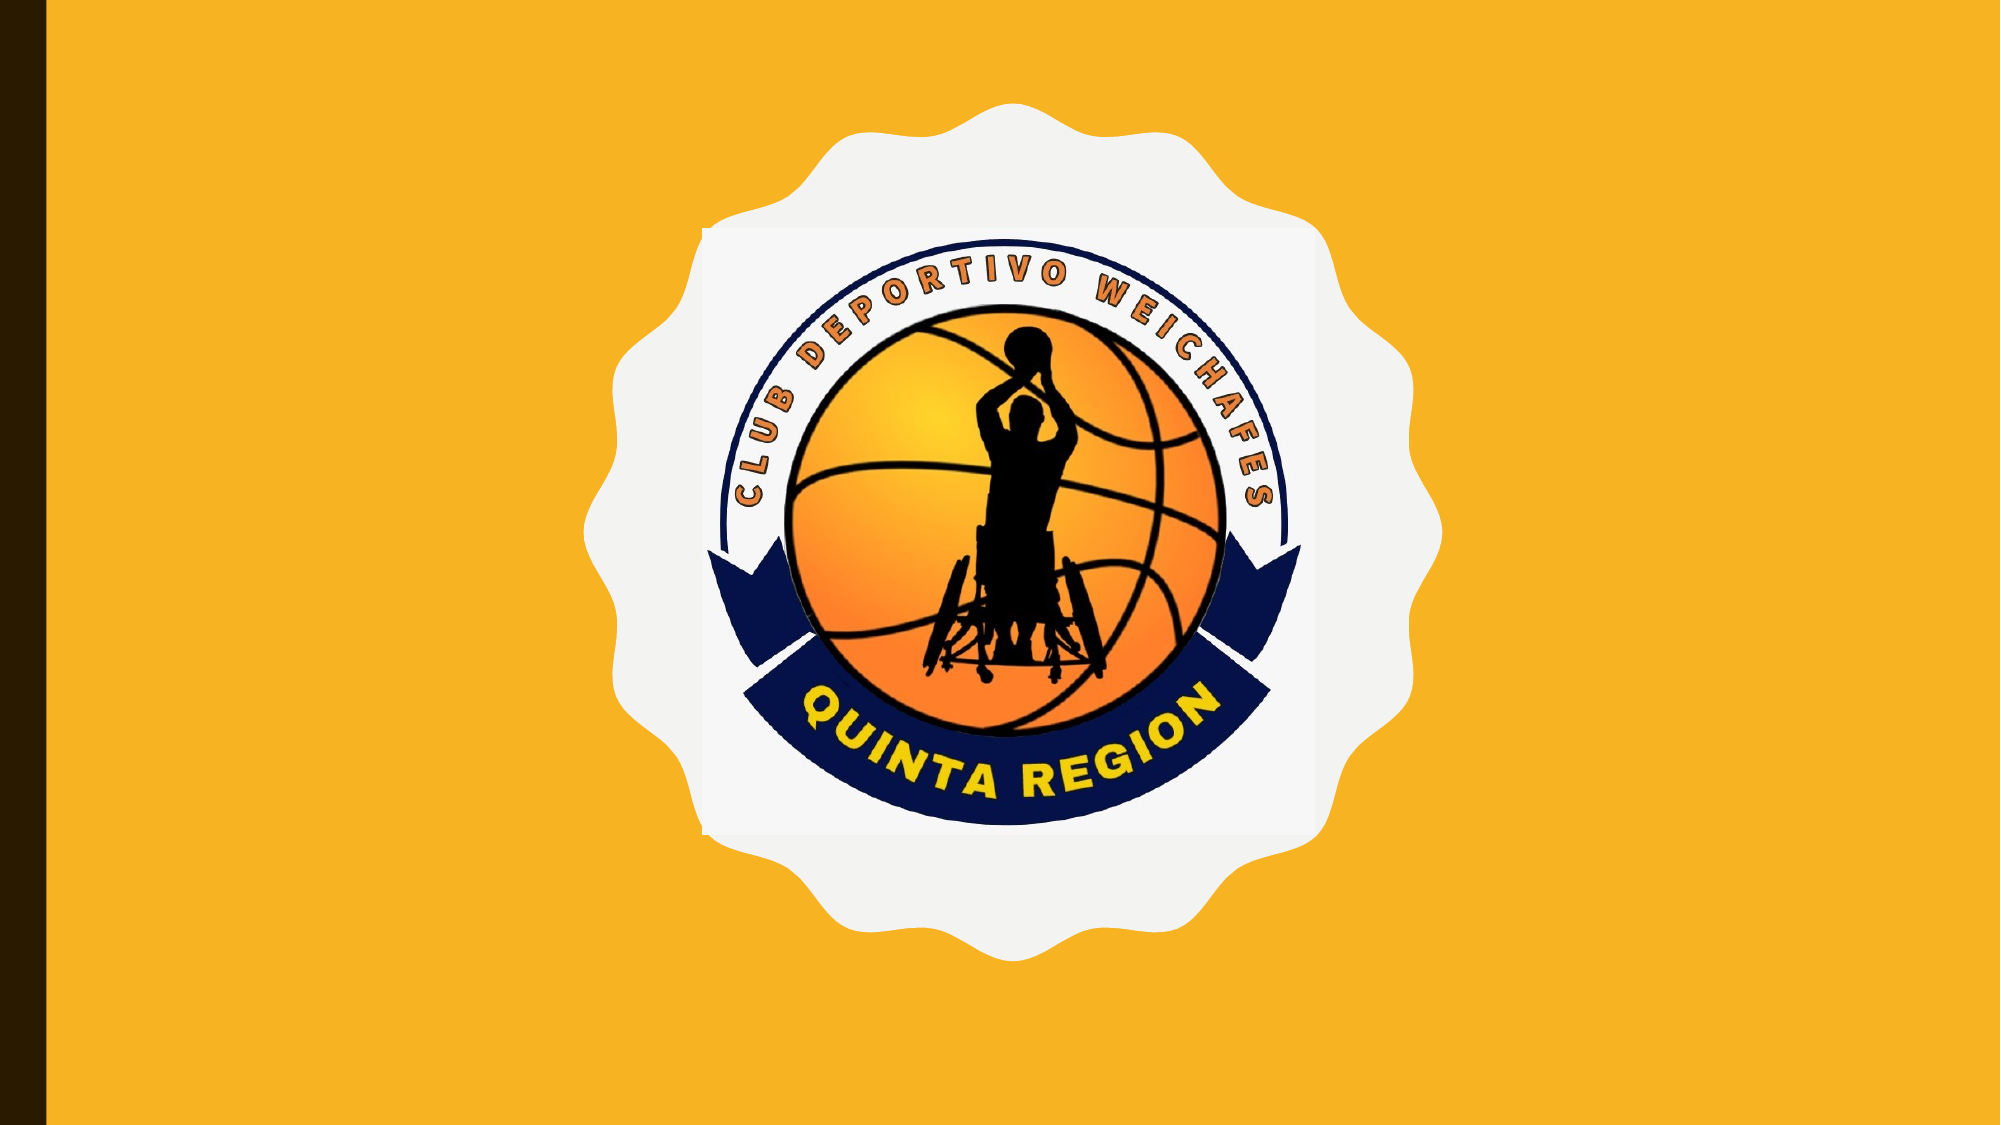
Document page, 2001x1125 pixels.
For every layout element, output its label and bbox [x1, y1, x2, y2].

picture [702, 228, 1315, 835]
